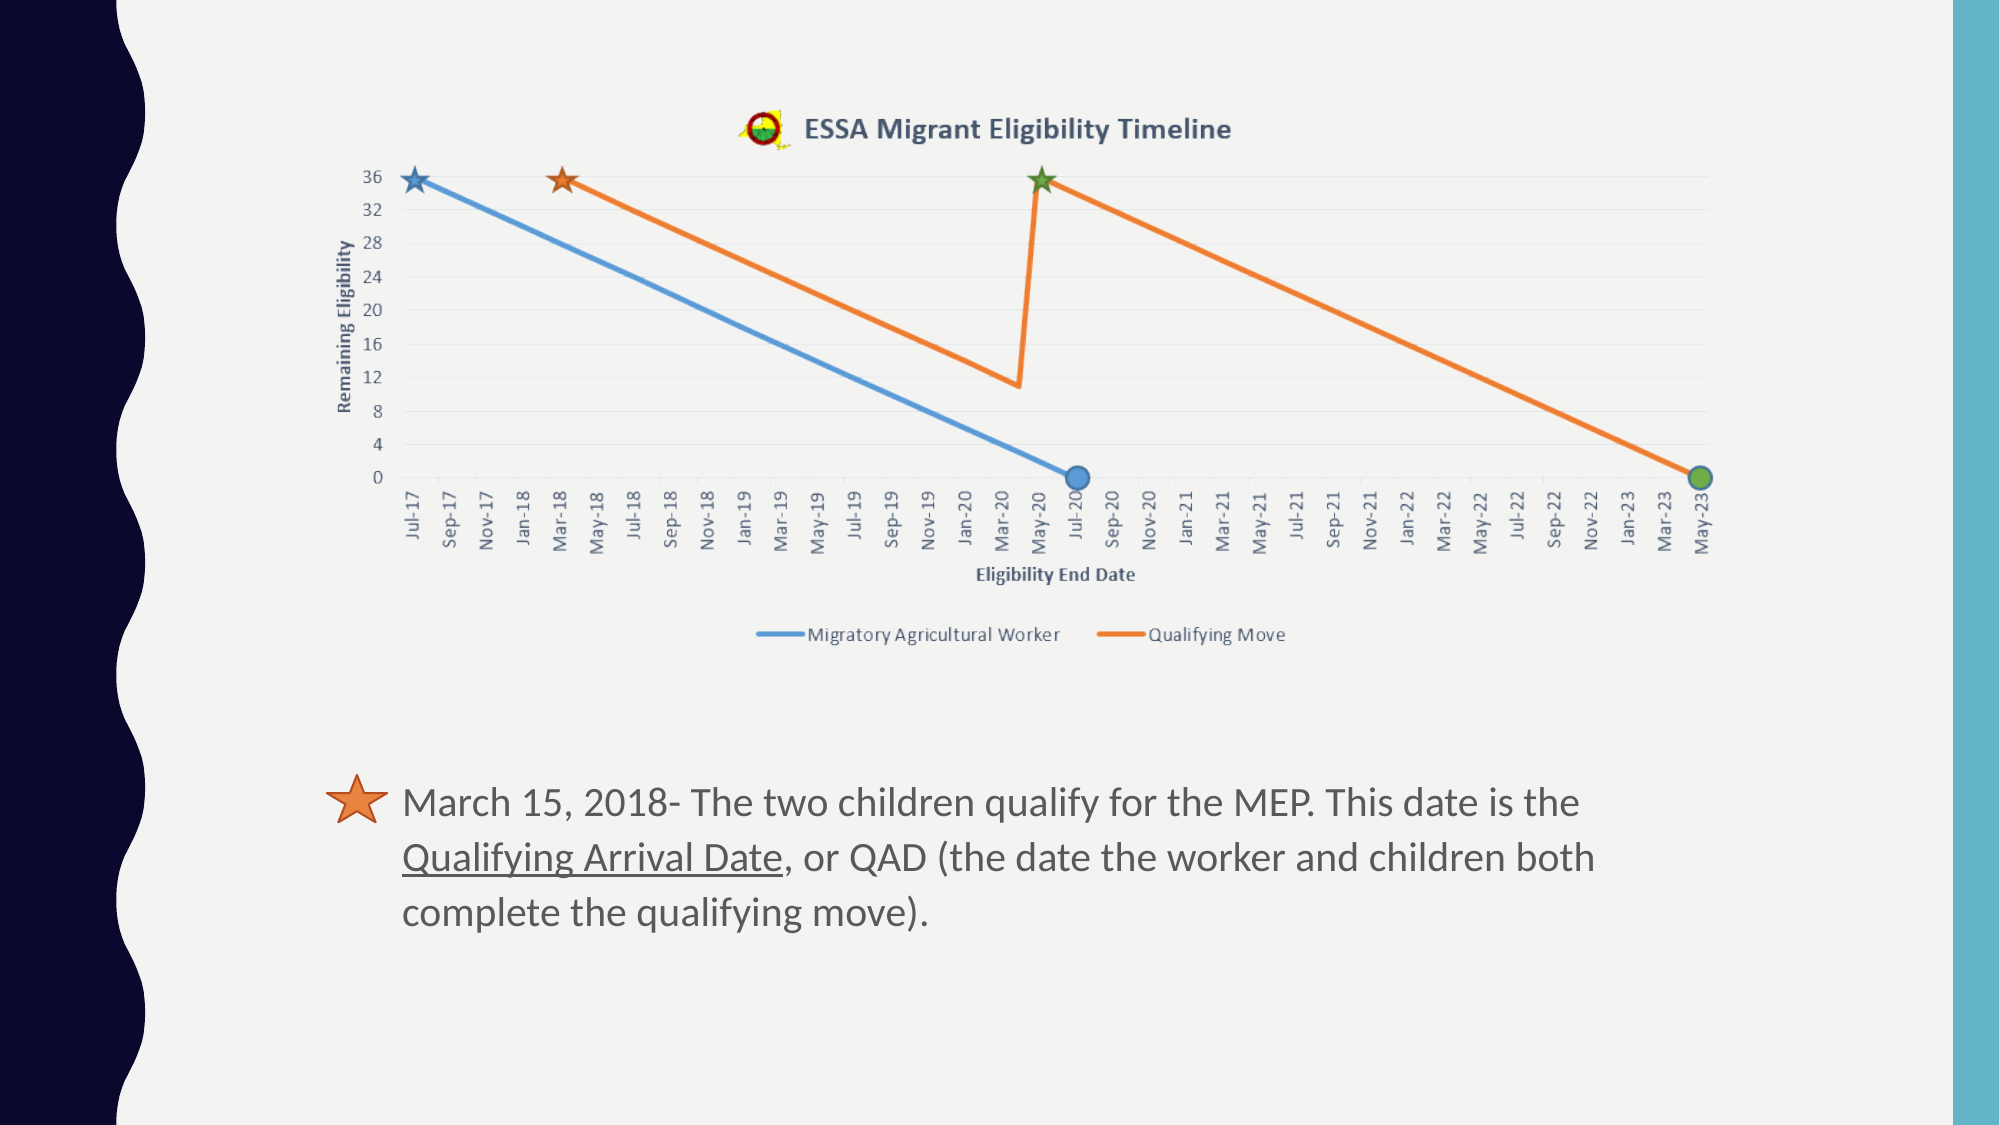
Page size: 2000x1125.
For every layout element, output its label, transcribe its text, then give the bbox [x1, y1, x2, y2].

text_box [325, 773, 389, 824]
text_box March 15, 2018- The two children qualify for the MEP. This date is the Qualifying Arrival Date, or QAD (the date the worker and children both complete the qualifying move). [387, 762, 1688, 950]
picture [224, 49, 1800, 663]
